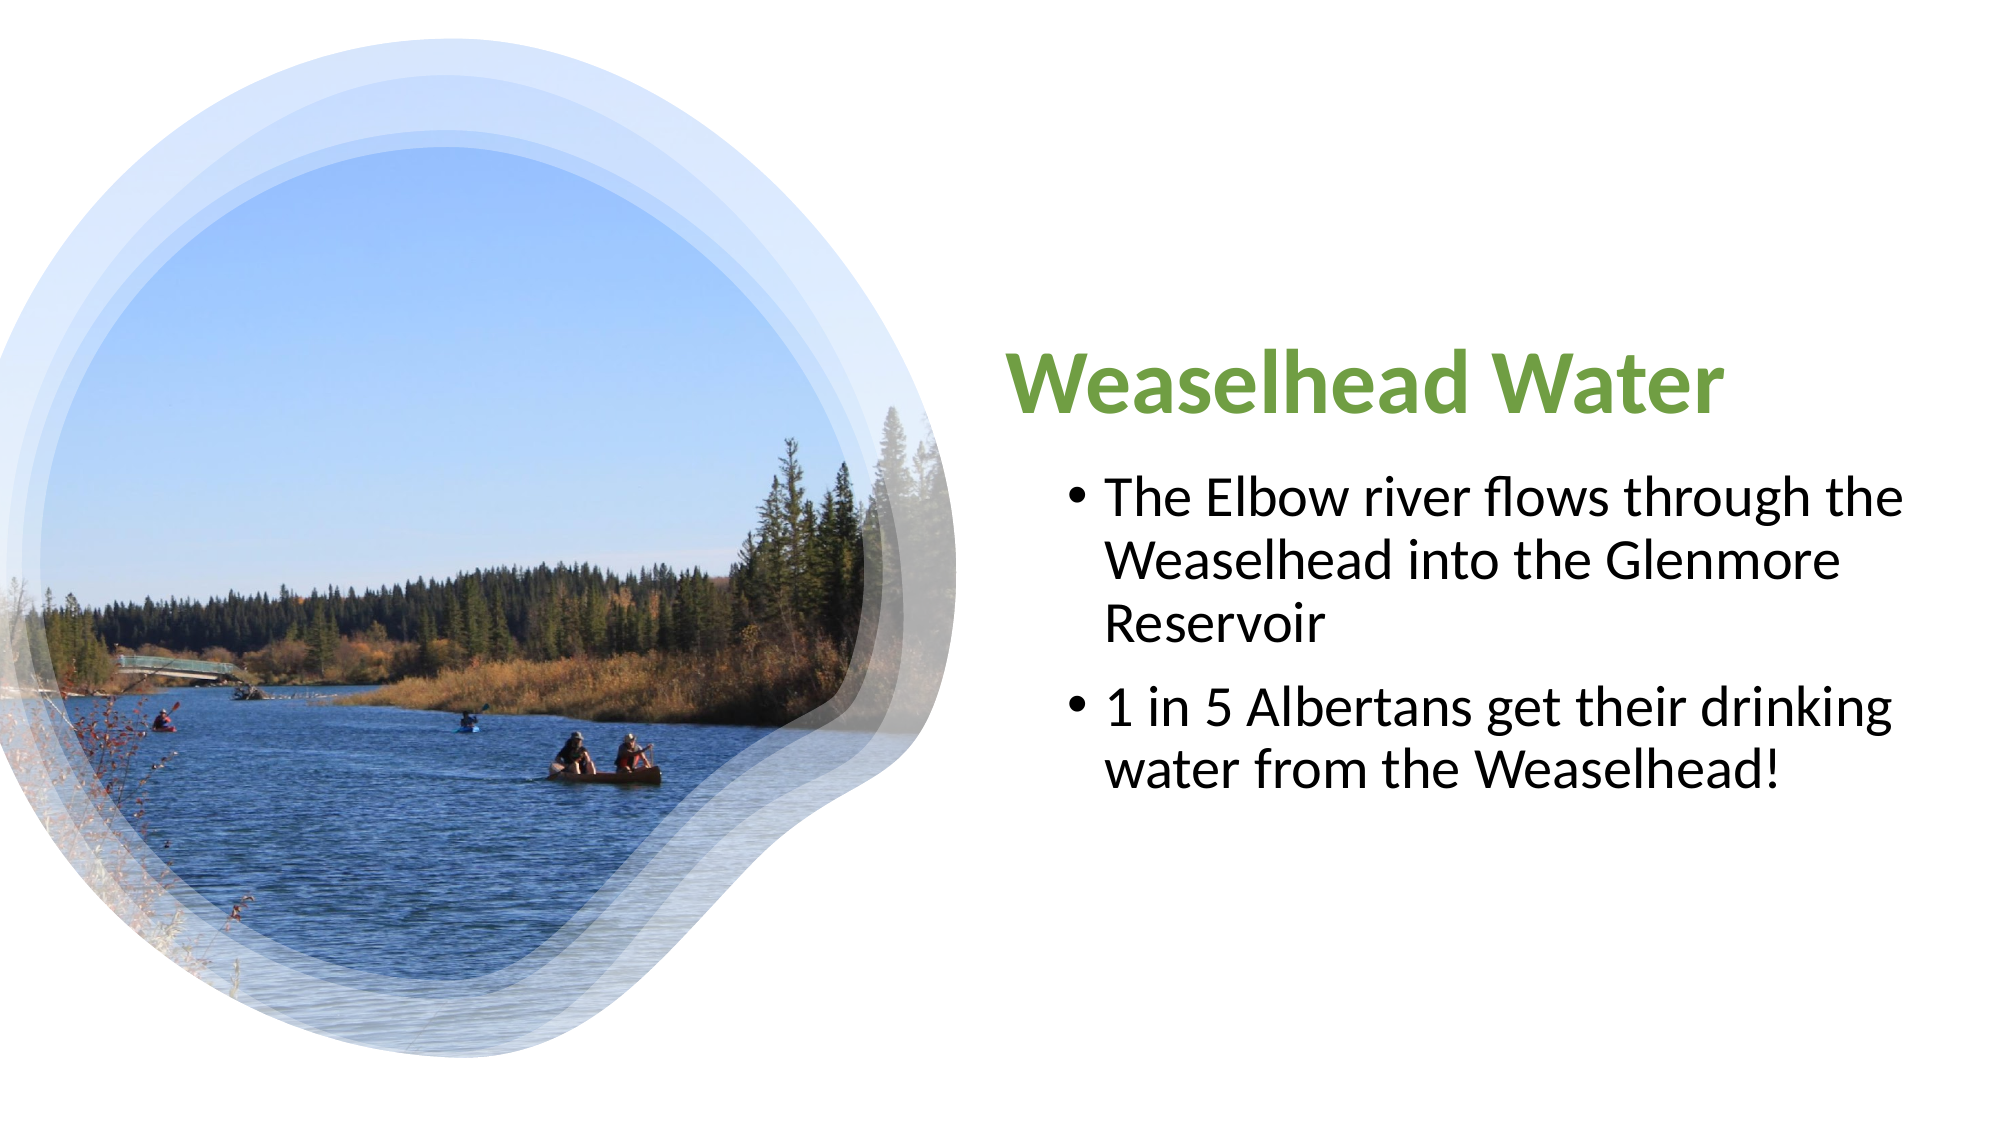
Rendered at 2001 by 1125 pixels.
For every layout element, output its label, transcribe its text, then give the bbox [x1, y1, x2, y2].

title Weaselhead Water [1029, 178, 1876, 442]
text_box [1027, 0, 2000, 1125]
list The Elbow river flows through the Weaselhead into the Glenmore Reservoir 1 in 5 Albertans get their drinking water from the Weaselhead! [1052, 473, 1973, 795]
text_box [0, 0, 1025, 1125]
